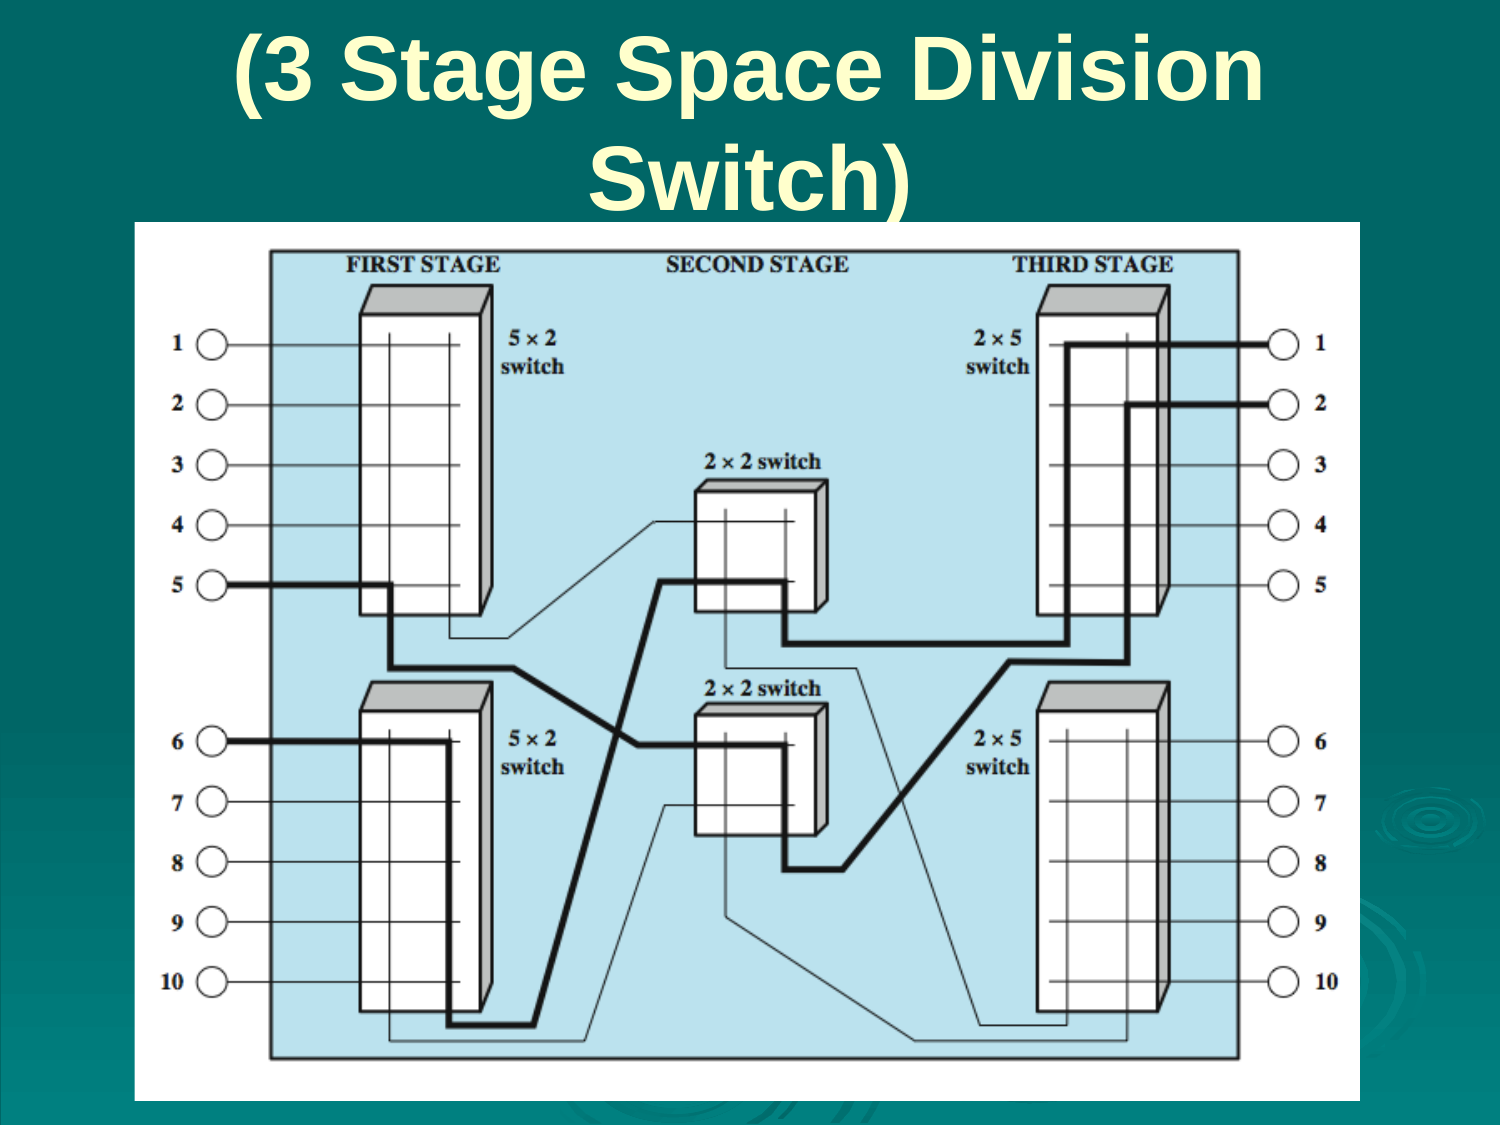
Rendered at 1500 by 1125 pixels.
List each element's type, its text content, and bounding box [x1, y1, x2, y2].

picture [134, 221, 1361, 1101]
title (3 Stage Space Division Switch) [49, 24, 1451, 213]
